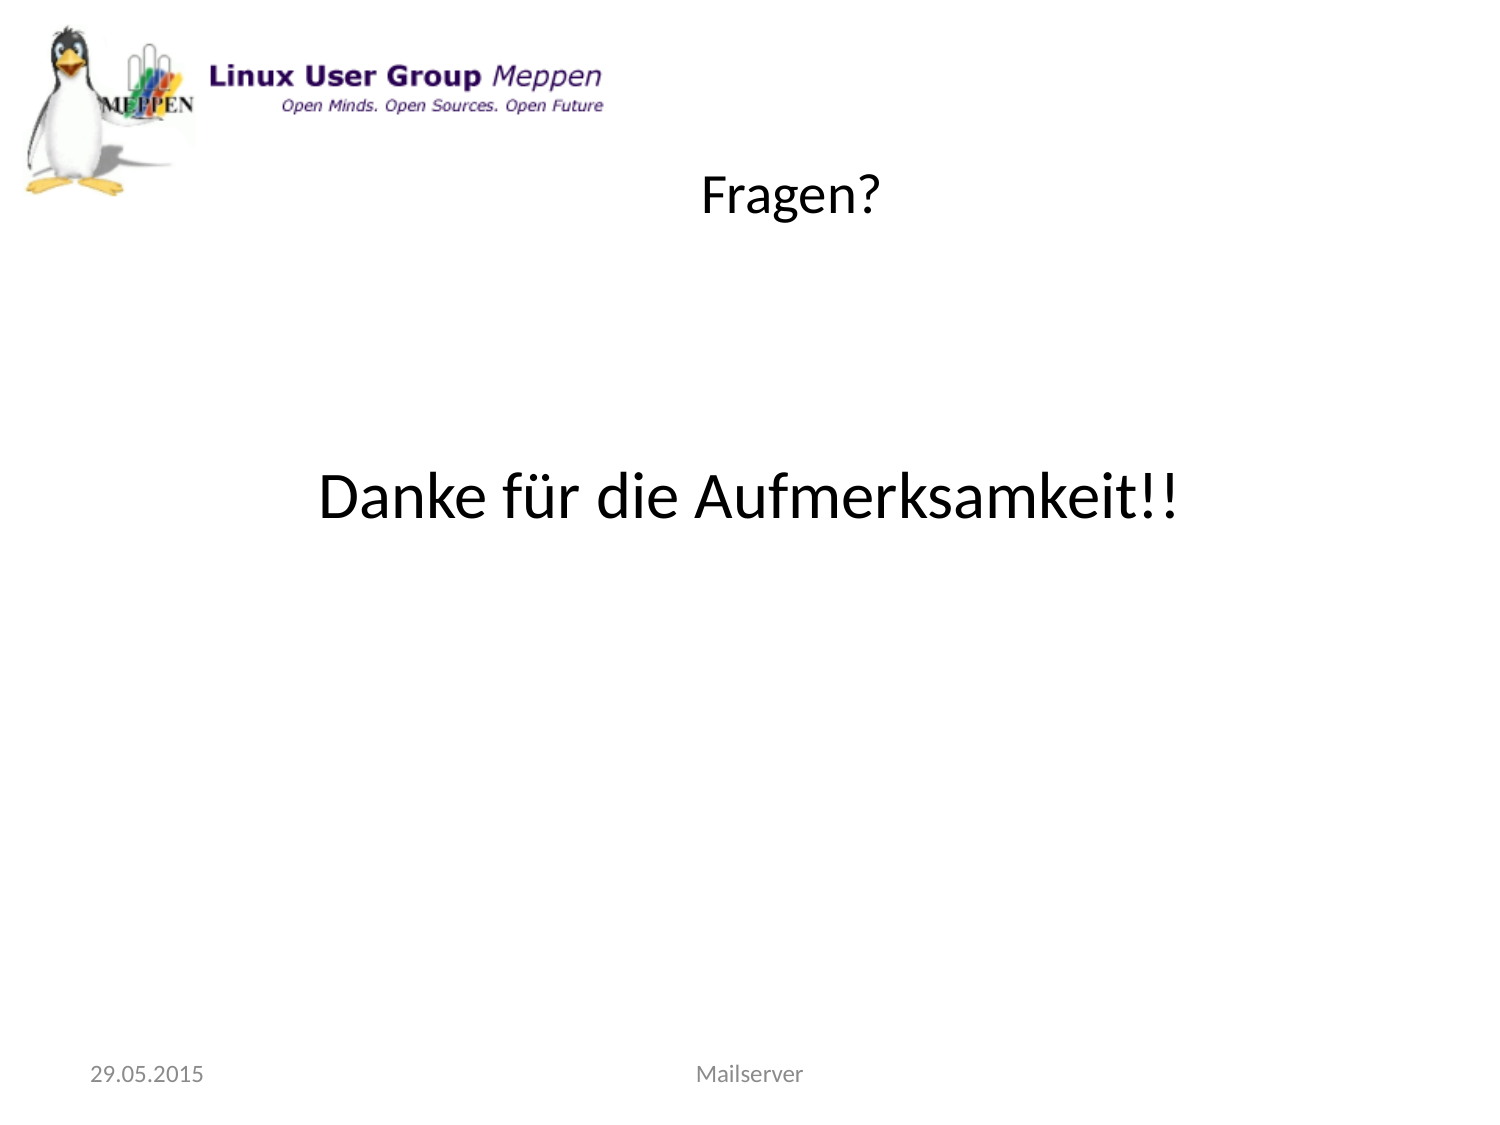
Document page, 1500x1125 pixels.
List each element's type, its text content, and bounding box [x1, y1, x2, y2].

title Fragen? [159, 149, 1425, 233]
footer Mailserver [512, 1042, 988, 1103]
picture [17, 19, 643, 223]
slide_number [75, 1042, 425, 1103]
list Danke für die Aufmerksamkeit!! [75, 444, 1425, 1005]
